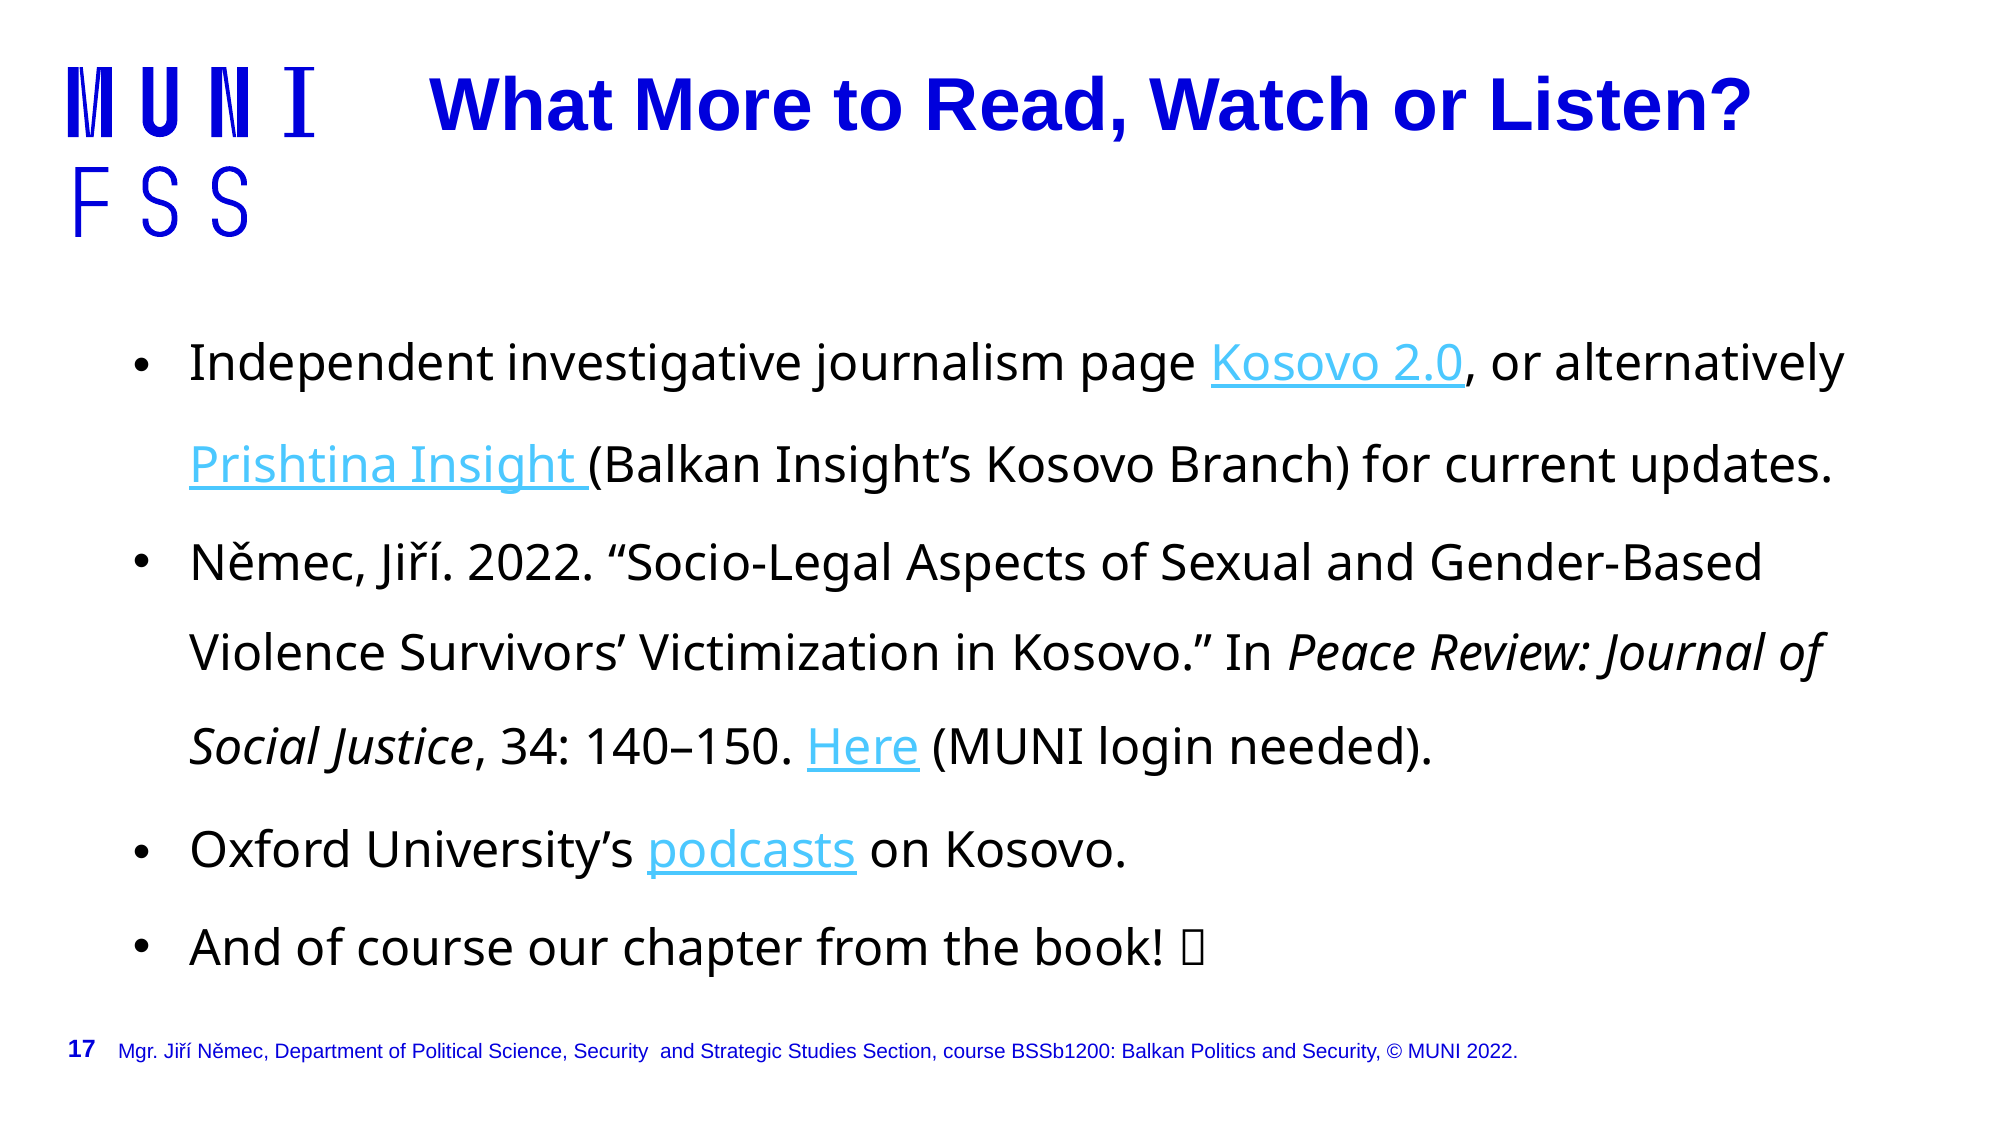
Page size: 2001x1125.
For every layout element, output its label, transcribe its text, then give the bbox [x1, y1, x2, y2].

footer Mgr. Jiří Němec, Department of Political Science, Security and Strategic Studies Section, course BSSb1200: Balkan Politics and Security, © MUNI 2022. [119, 1021, 1546, 1063]
title What More to Read, Watch or Listen? [411, 62, 1775, 288]
text_box Independent investigative journalism page Kosovo 2.0, or alternatively Prishtina Insight (Balkan Insight’s Kosovo Branch) for current updates. Němec, Jiří. 2022. “Socio-Legal Aspects of Sexual and Gender-Based Violence Survivors’ Victimization in Kosovo.” In Peace Review: Journal of Social Justice, 34: 140–150. Here (MUNI login needed). Oxford University’s podcasts on Kosovo. And of course our chapter from the book!  [118, 288, 1936, 983]
slide_number 17 [67, 1021, 119, 1063]
